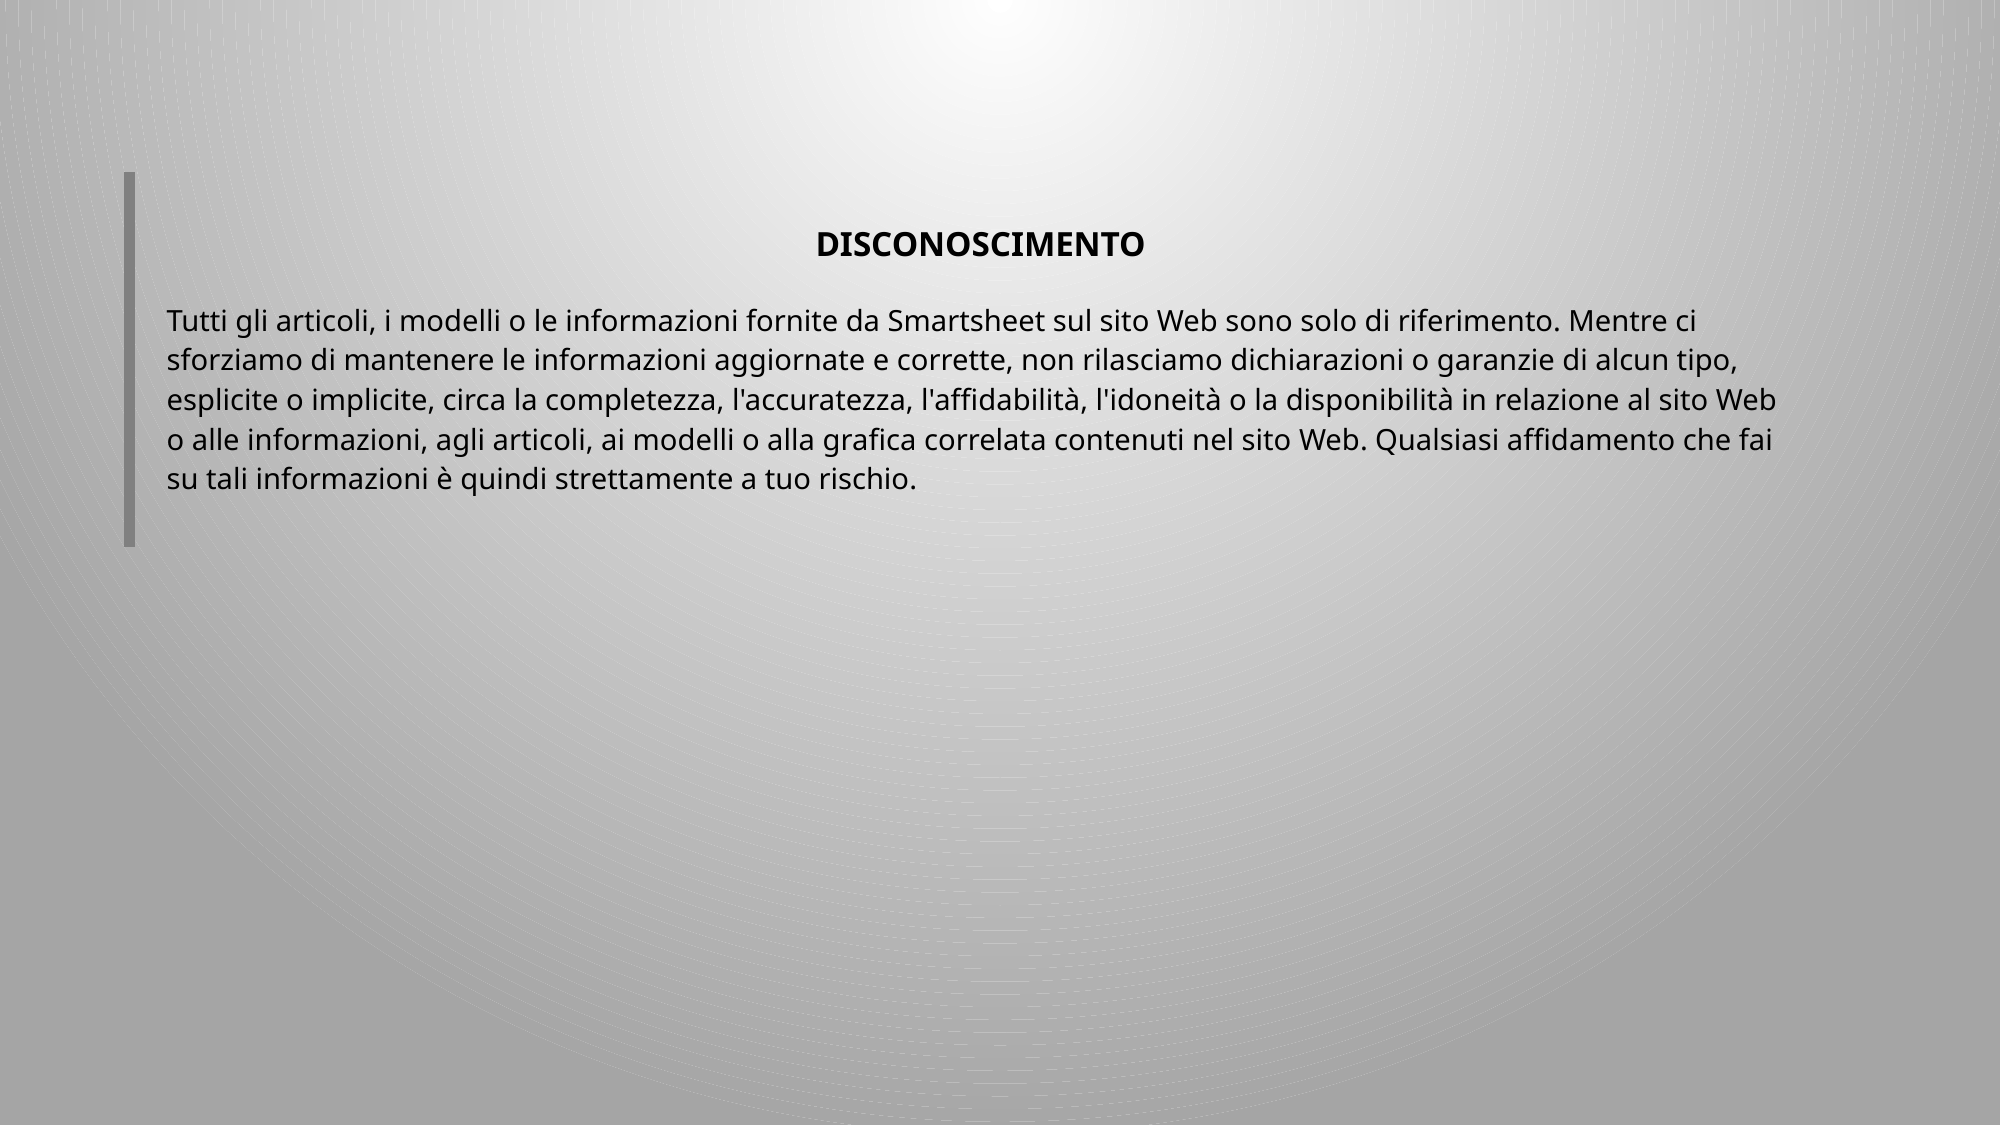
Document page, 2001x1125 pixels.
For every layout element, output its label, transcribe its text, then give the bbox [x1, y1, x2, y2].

table_header DISCONOSCIMENTO Tutti gli articoli, i modelli o le informazioni fornite da Smartsheet sul sito Web sono solo di riferimento. Mentre ci sforziamo di mantenere le informazioni aggiornate e corrette, non rilasciamo dichiarazioni o garanzie di alcun tipo, esplicite o implicite, circa la completezza, l'accuratezza, l'affidabilità, l'idoneità o la disponibilità in relazione al sito Web o alle informazioni, agli articoli, ai modelli o alla grafica correlata contenuti nel sito Web. Qualsiasi affidamento che fai su tali informazioni è quindi strettamente a tuo rischio. [135, 172, 1807, 547]
